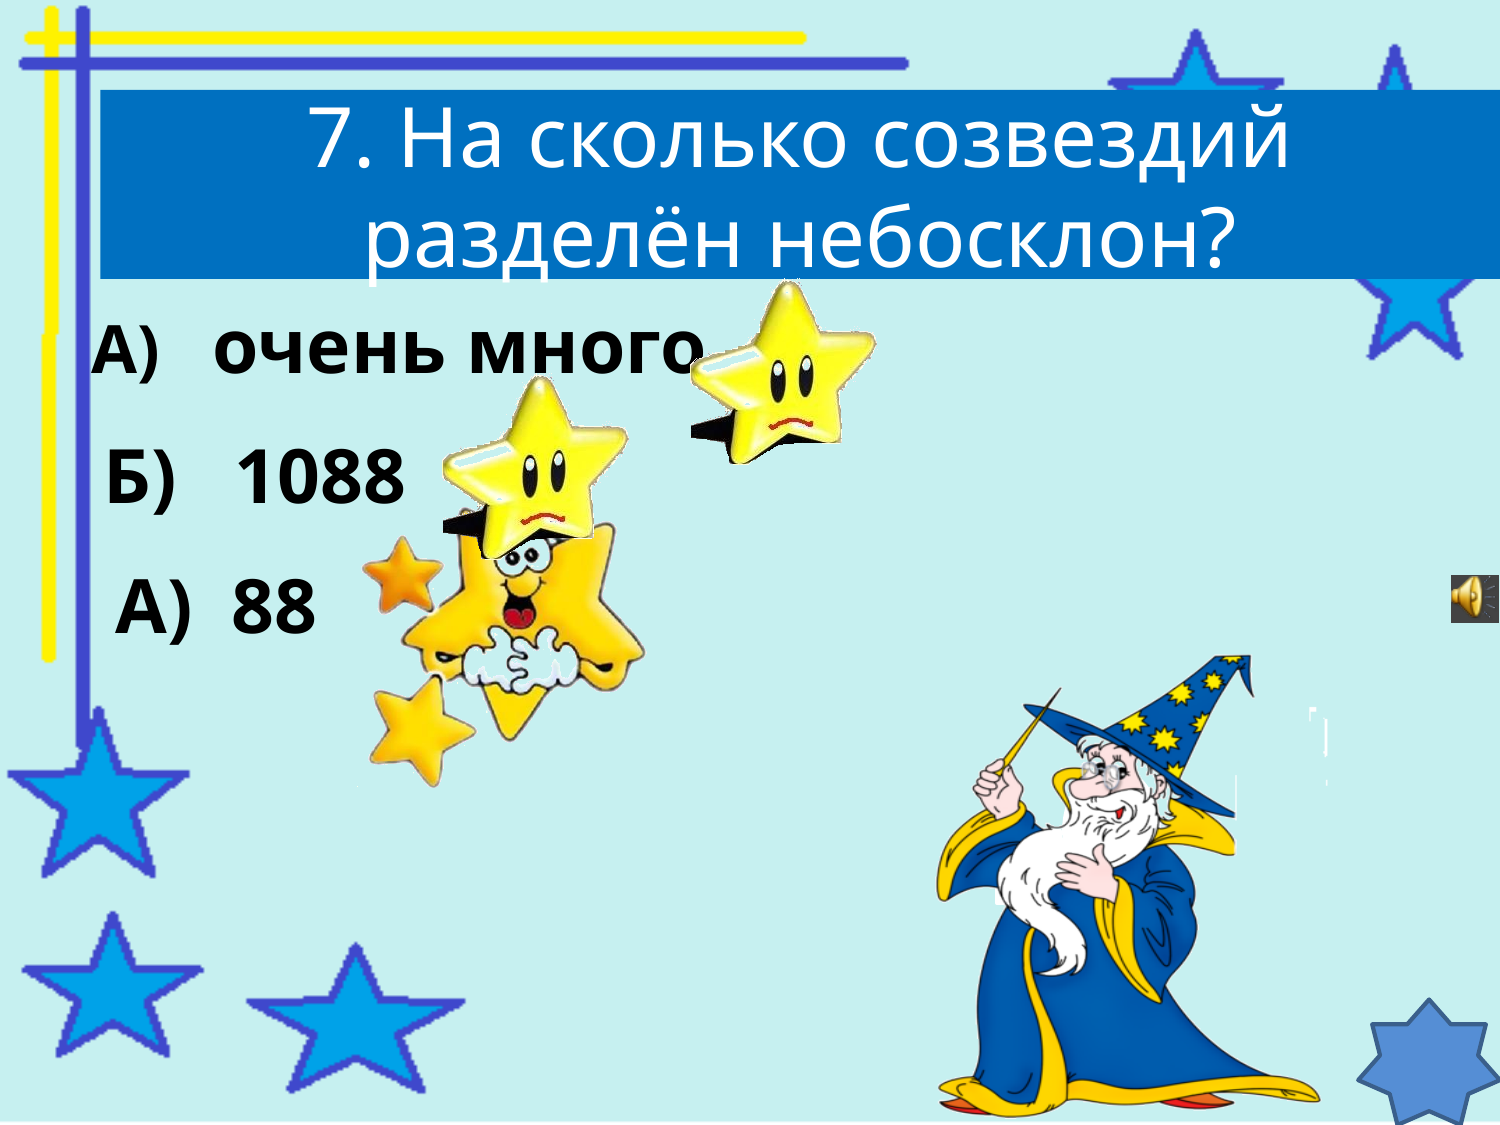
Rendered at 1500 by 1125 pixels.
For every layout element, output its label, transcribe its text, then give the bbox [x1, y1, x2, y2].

picture [1464, 1083, 1500, 1125]
text_box Б) 1088 [88, 420, 437, 551]
text_box 7. На сколько созвездий разделён небосклон? [100, 89, 1500, 279]
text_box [926, 644, 1330, 1125]
text_box А) 88 [100, 551, 342, 705]
text_box [1356, 997, 1500, 1125]
picture [1405, 1114, 1453, 1125]
text_box А) очень много [76, 290, 685, 457]
picture [0, 0, 1500, 1125]
